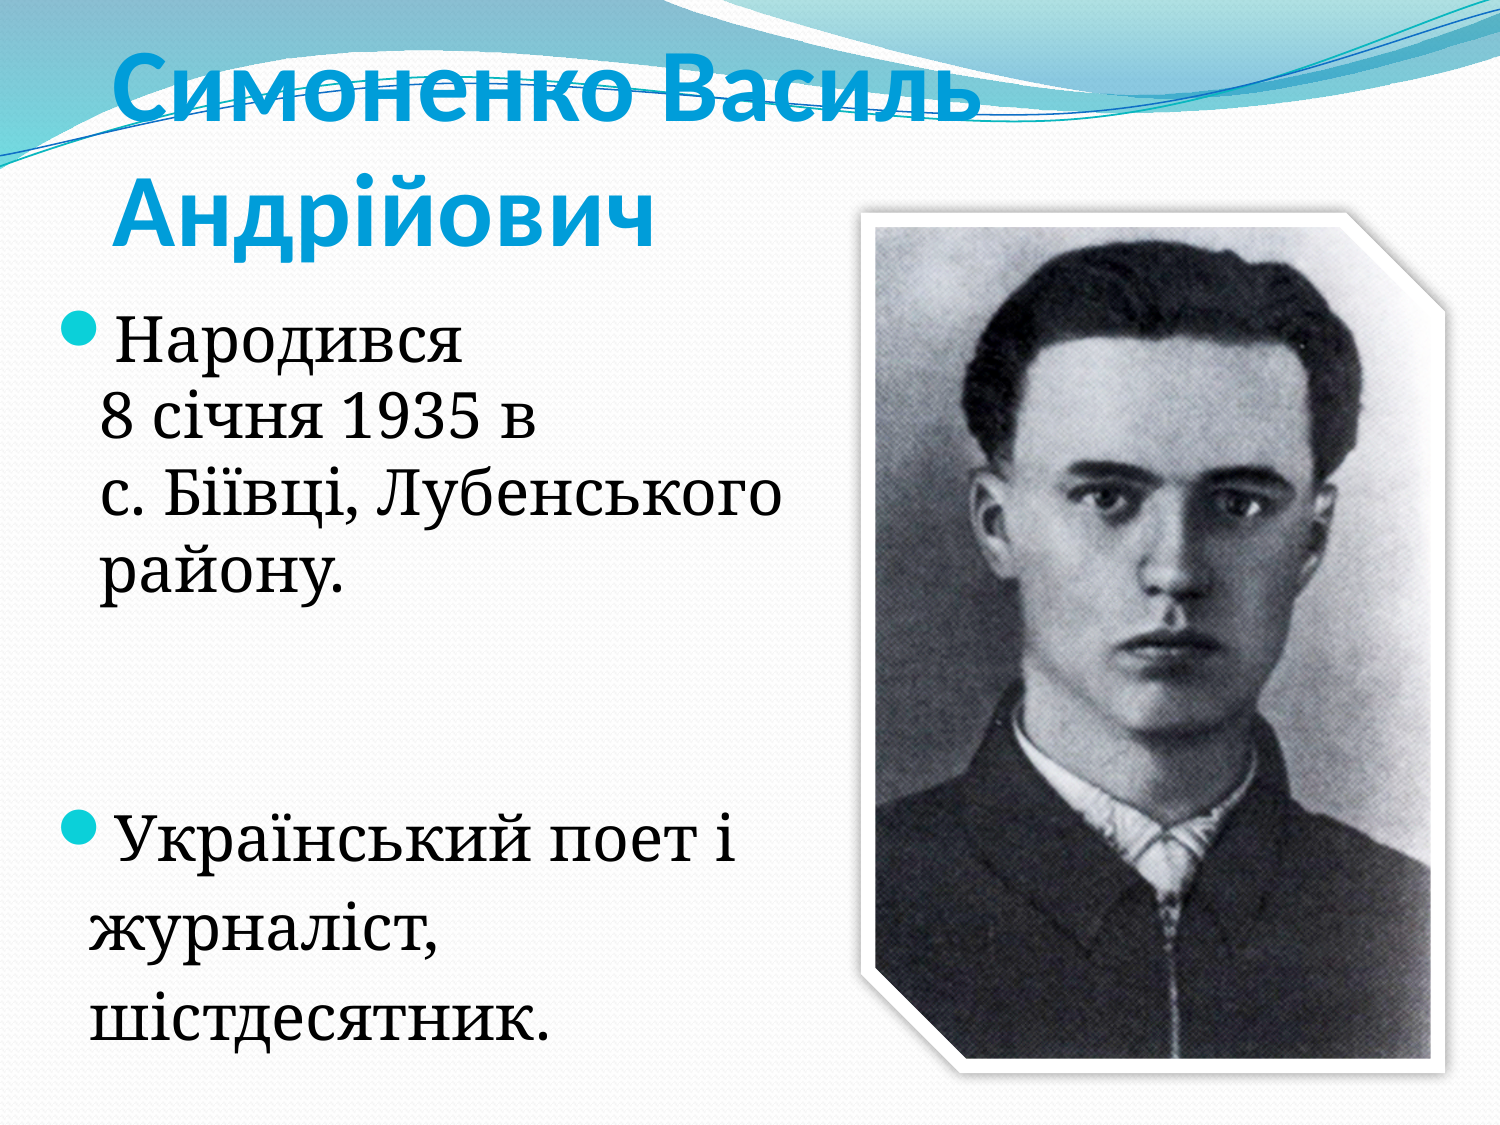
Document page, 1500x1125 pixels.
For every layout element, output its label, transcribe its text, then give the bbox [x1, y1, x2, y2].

list Народився 8 січня 1935 в с. Біївці, Лубенського району. Український поет і журналіст, шістдесятник. [41, 290, 833, 1062]
picture [867, 219, 1439, 1067]
title Симоненко Василь Андрійович [112, 54, 1500, 268]
